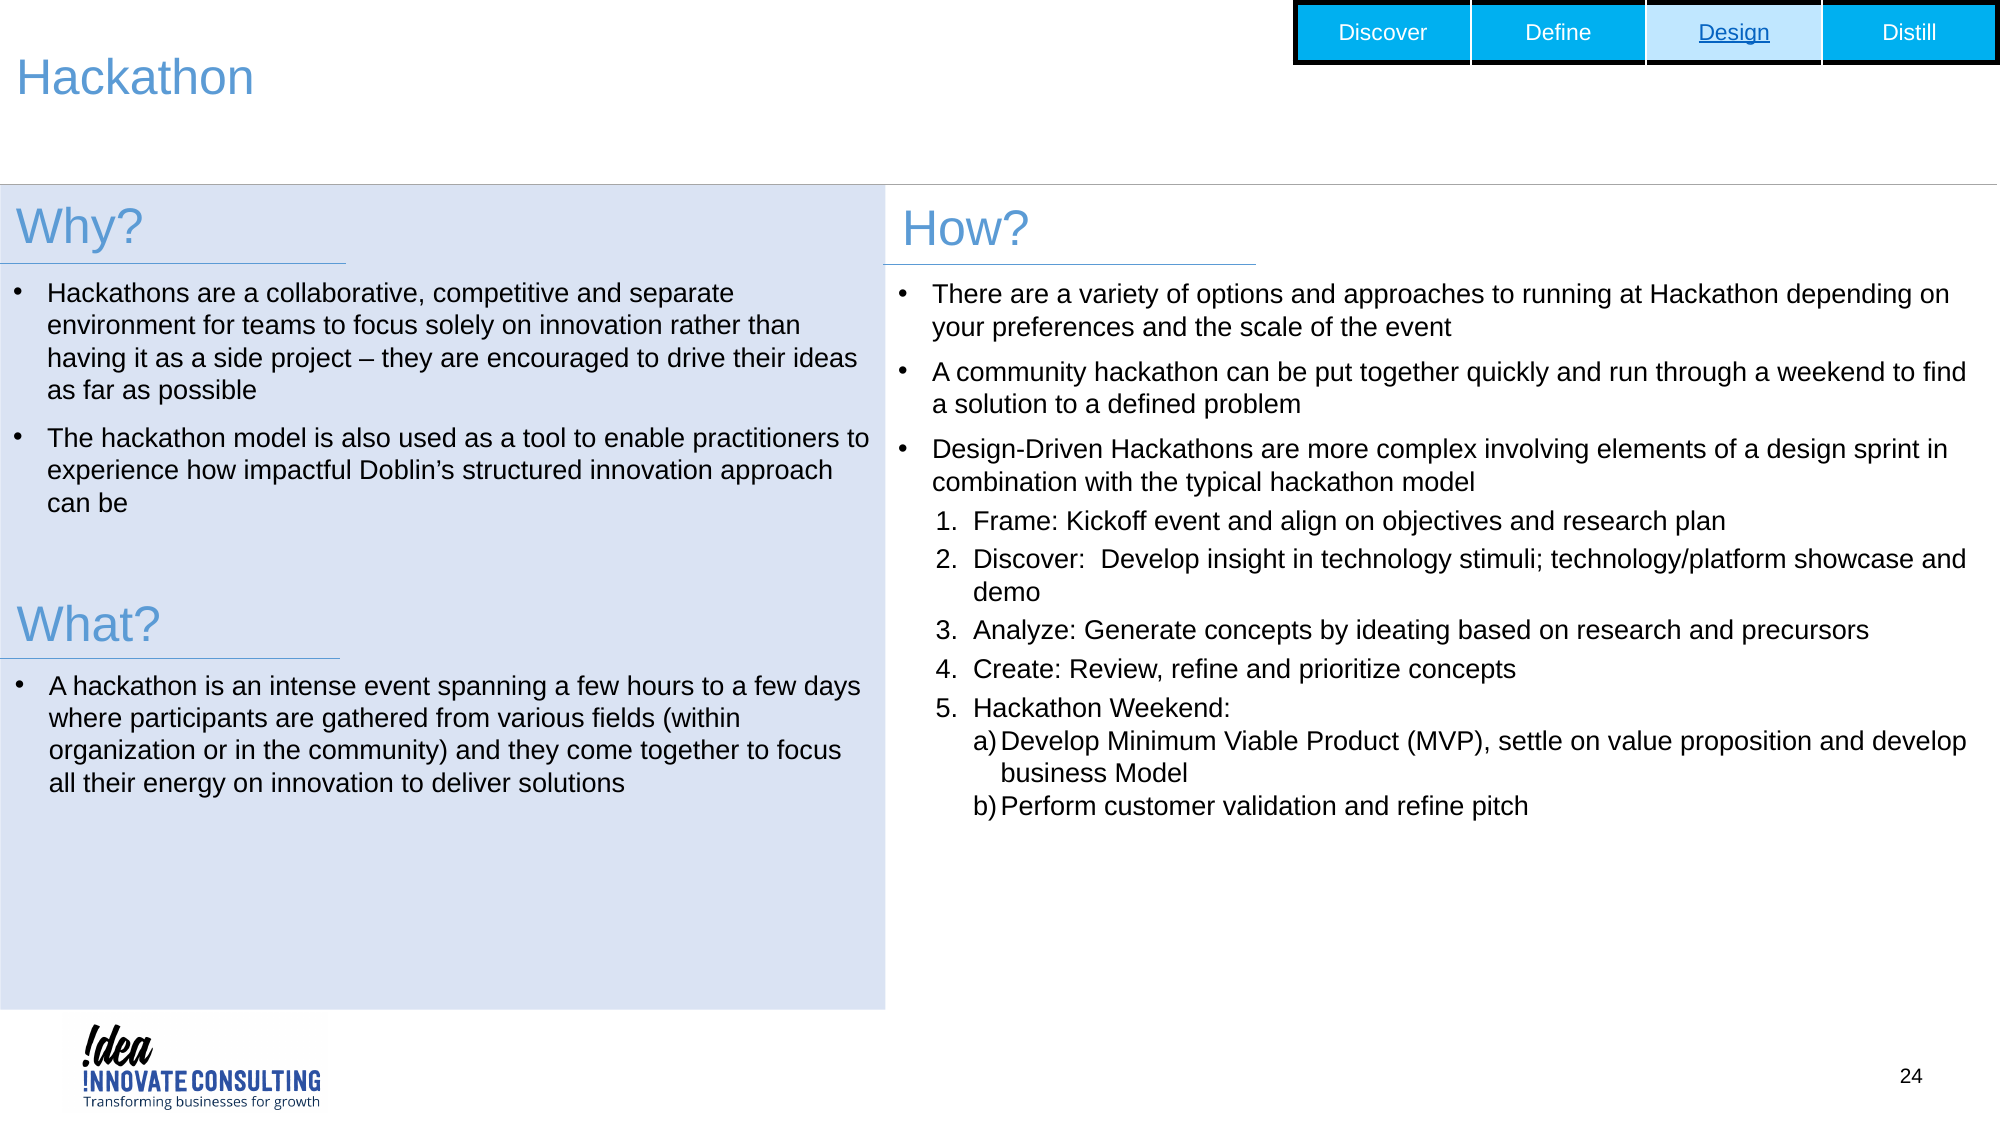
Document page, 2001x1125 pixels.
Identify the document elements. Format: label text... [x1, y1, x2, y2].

picture [62, 1012, 328, 1113]
text_box How? [887, 187, 1070, 263]
table_header Discover [1298, 5, 1470, 60]
table_header Design [1647, 5, 1821, 60]
text_box Why? [1, 186, 159, 261]
text_box There are a variety of options and approaches to running at Hackathon depending on your preferences and the scale of the event A community hackathon can be put together quickly and run through a weekend to find a solution to a defined problem Design-Driven Hackathons are more complex involving elements of a design sprint in combination with the typical hackathon model Frame: Kickoff event and align on objectives and research plan Discover: Develop insight in technology stimuli; technology/platform showcase and demo Analyze: Generate concepts by ideating based on research and precursors Create: Review, refine and prioritize concepts Hackathon Weekend: Develop Minimum Viable Product (MVP), settle on value proposition and develop business Model Perform customer validation and refine pitch [883, 269, 1998, 828]
text_box Hackathon [1, 37, 1226, 112]
text_box What? [1, 584, 177, 658]
text_box [0, 185, 886, 267]
text_box Hackathons are a collaborative, competitive and separate environment for teams to focus solely on innovation rather than having it as a side project – they are encouraged to drive their ideas as far as possible The hackathon model is also used as a tool to enable practitioners to experience how impactful Doblin’s structured innovation approach can be [0, 267, 888, 526]
table_header Distill [1823, 5, 1995, 60]
table_header Define [1472, 5, 1645, 60]
text_box [0, 806, 886, 1011]
text_box [0, 526, 883, 660]
text_box A hackathon is an intense event spanning a few hours to a few days where participants are gathered from various fields (within organization or in the community) and they come together to focus all their energy on innovation to deliver solutions [0, 660, 883, 806]
